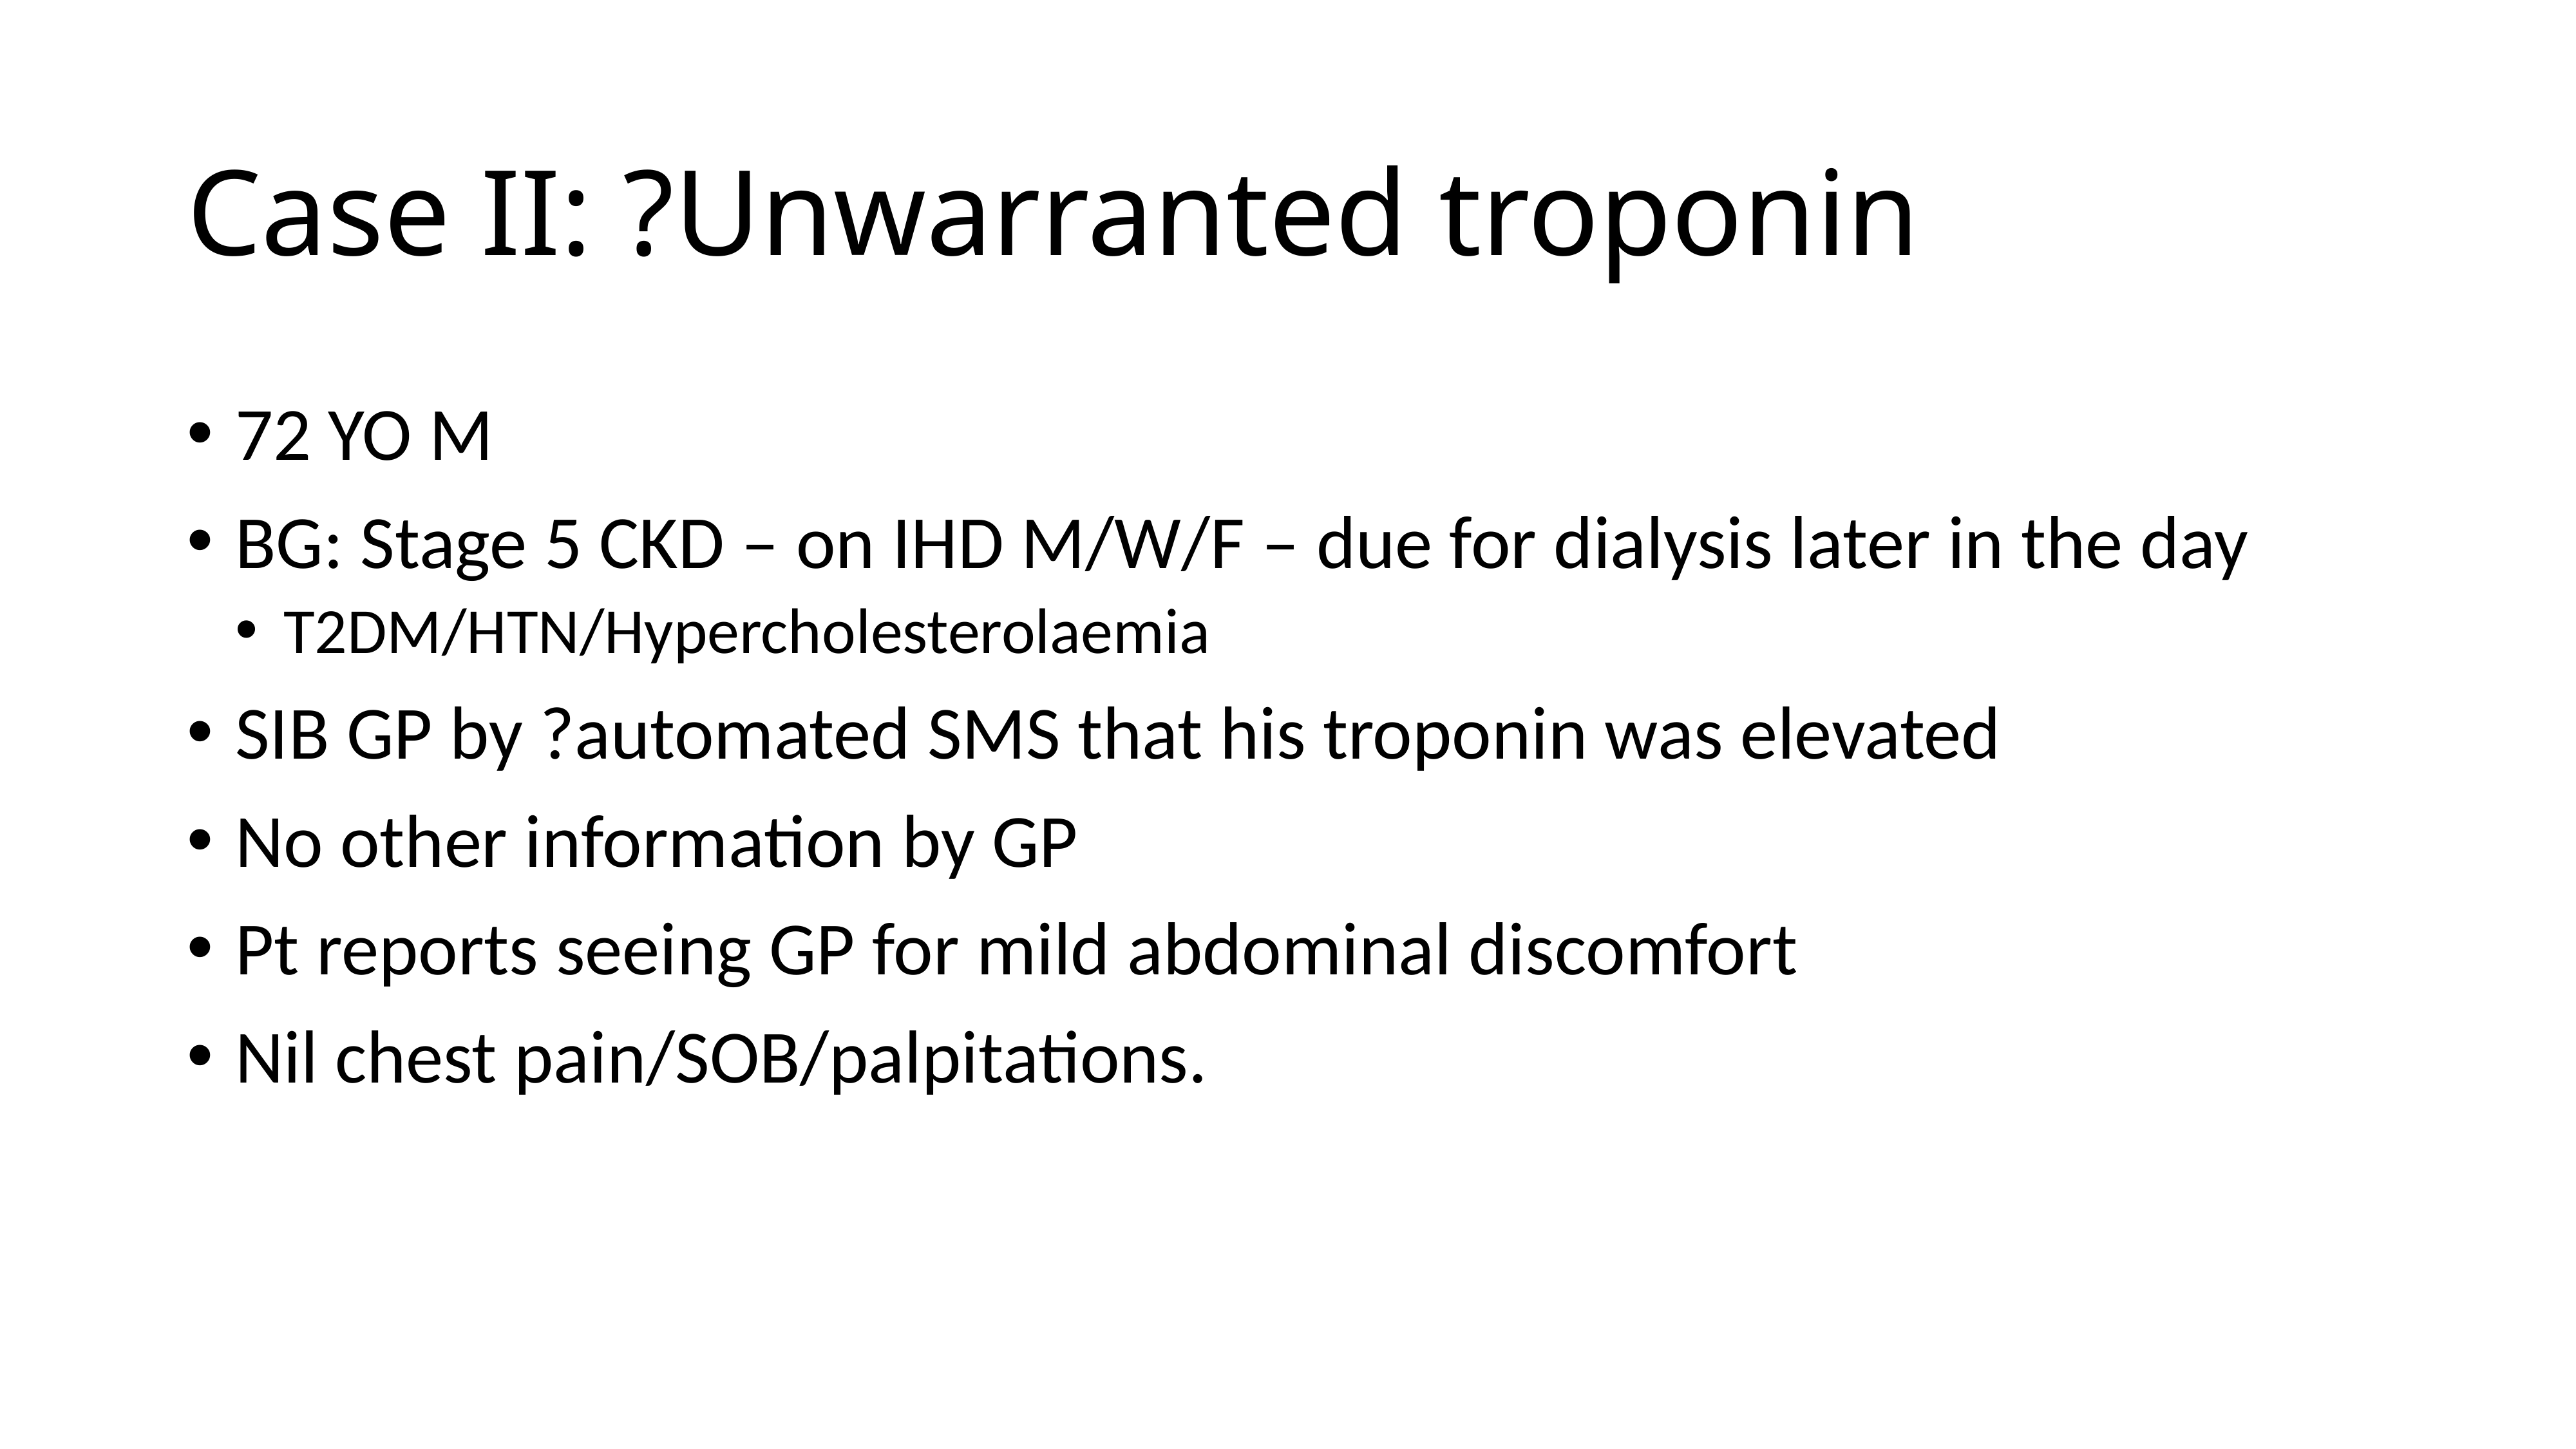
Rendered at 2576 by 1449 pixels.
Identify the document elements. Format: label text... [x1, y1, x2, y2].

list 72 YO M BG: Stage 5 CKD – on IHD M/W/F – due for dialysis later in the day T2DM/HTN/Hypercholesterolaemia SIB GP by ?automated SMS that his troponin was elevated No other information by GP Pt reports seeing GP for mild abdominal discomfort Nil chest pain/SOB/palpitations. [176, 385, 2400, 1306]
title Case II: ?Unwarranted troponin [176, 77, 2400, 358]
